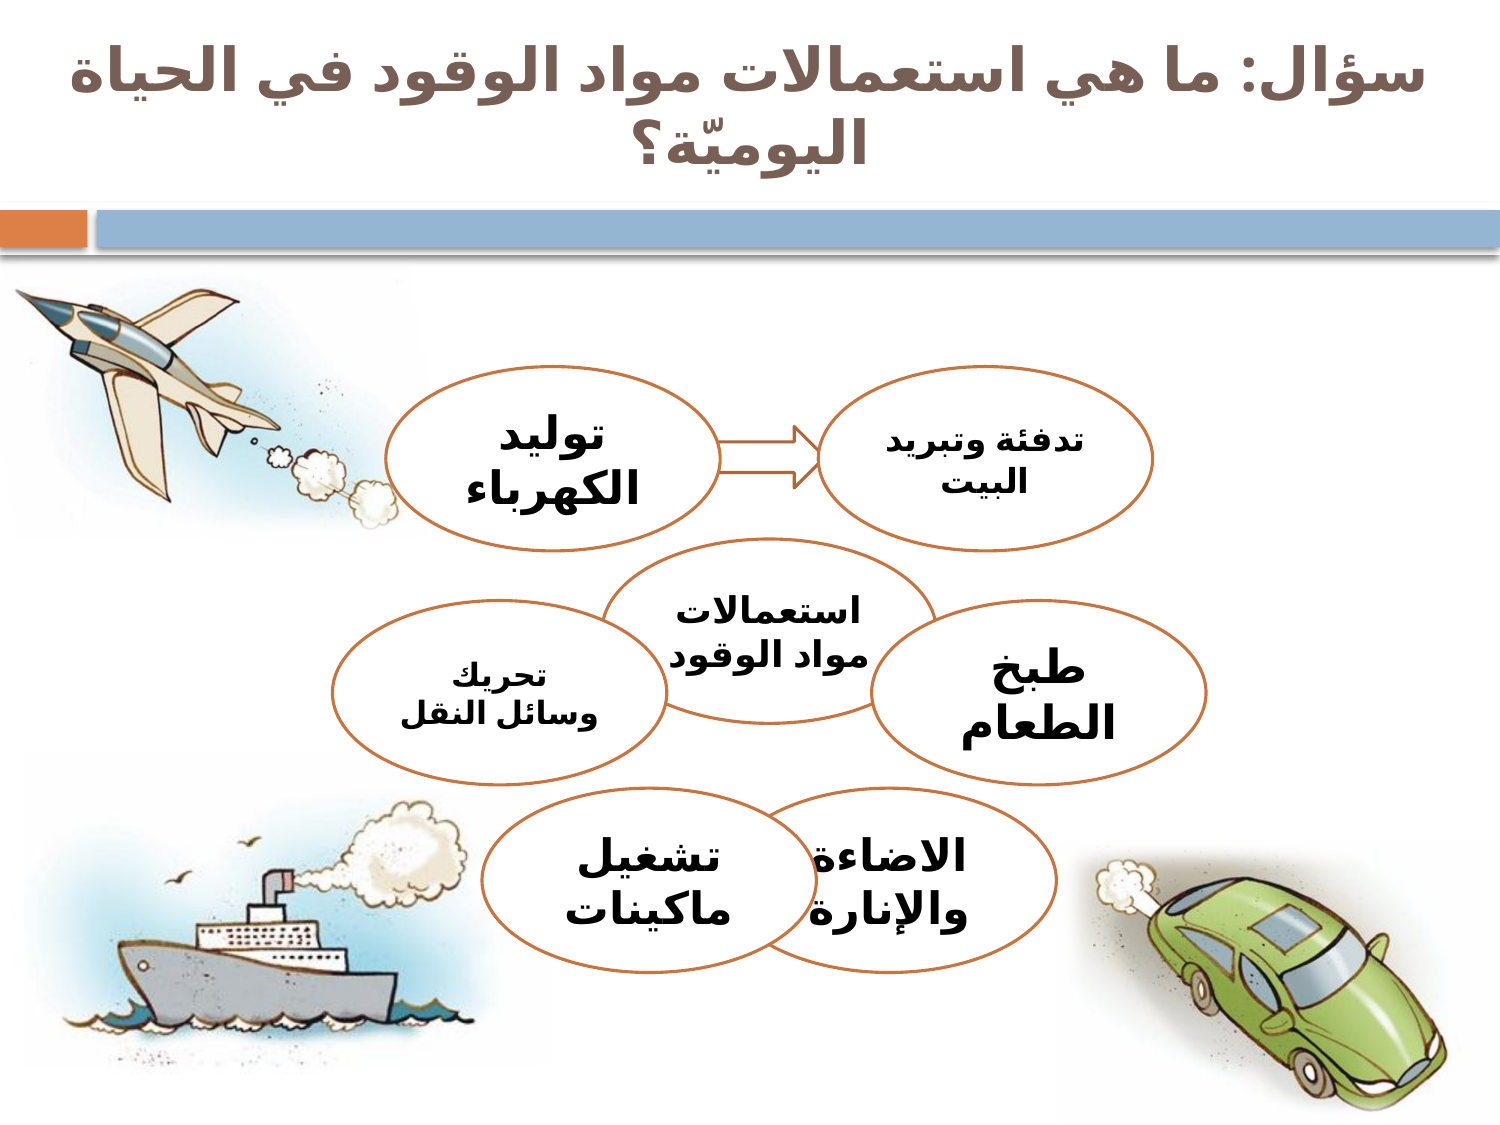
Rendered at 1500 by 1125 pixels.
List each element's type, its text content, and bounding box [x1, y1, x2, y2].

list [100, 262, 1439, 1001]
picture [1056, 840, 1500, 1125]
title سؤال: ما هي استعمالات مواد الوقود في الحياة اليوميّة؟ [0, 0, 1500, 209]
picture [0, 751, 555, 1125]
picture [0, 255, 433, 540]
